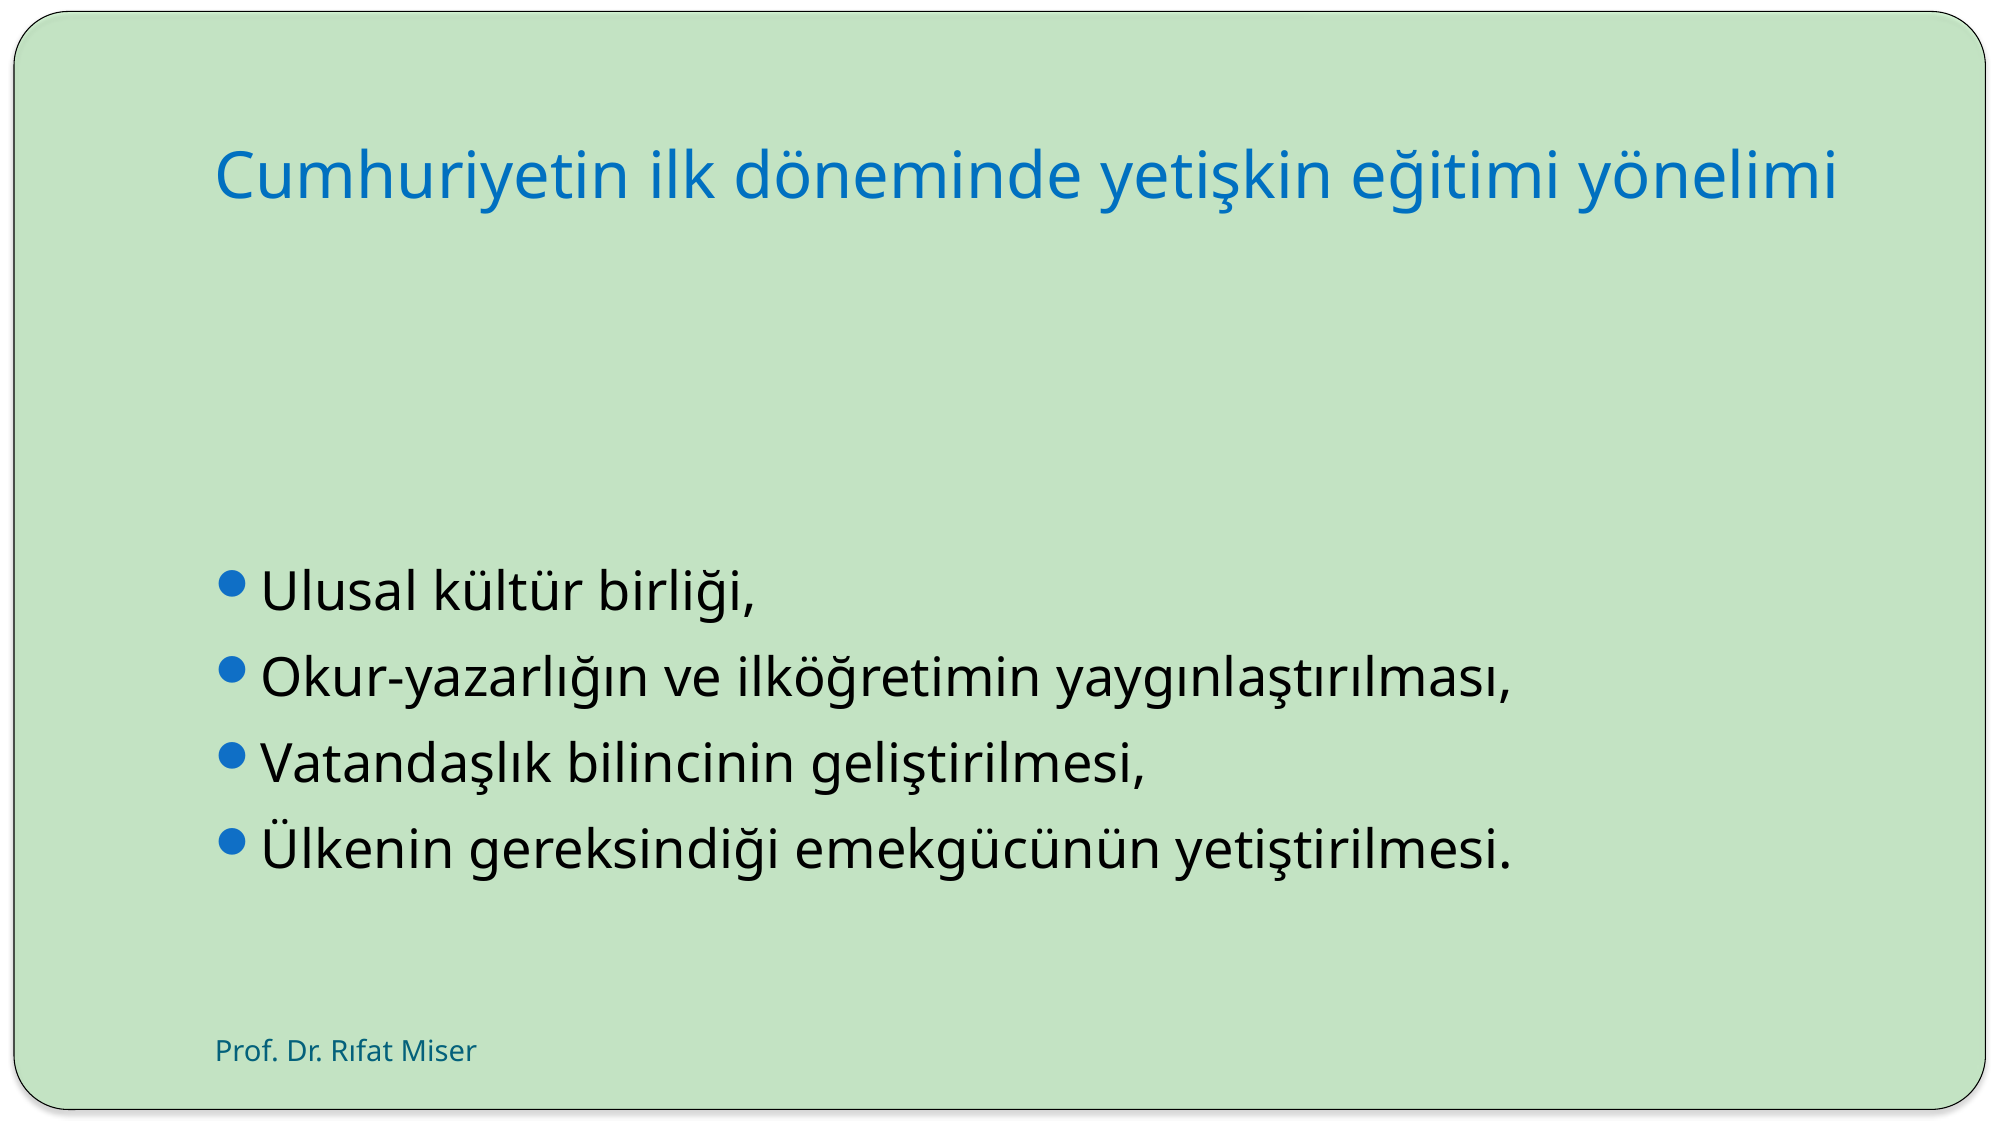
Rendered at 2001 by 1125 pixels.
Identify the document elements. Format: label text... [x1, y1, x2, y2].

title Cumhuriyetin ilk döneminde yetişkin eğitimi yönelimi [200, 45, 1900, 233]
list Ulusal kültür birliği, Okur-yazarlığın ve ilköğretimin yaygınlaştırılması, Vatandaşlık bilincinin geliştirilmesi, Ülkenin gereksindiği emekgücünün yetiştirilmesi. [200, 545, 1900, 1037]
footer Prof. Dr. Rıfat Miser [200, 1012, 1067, 1088]
